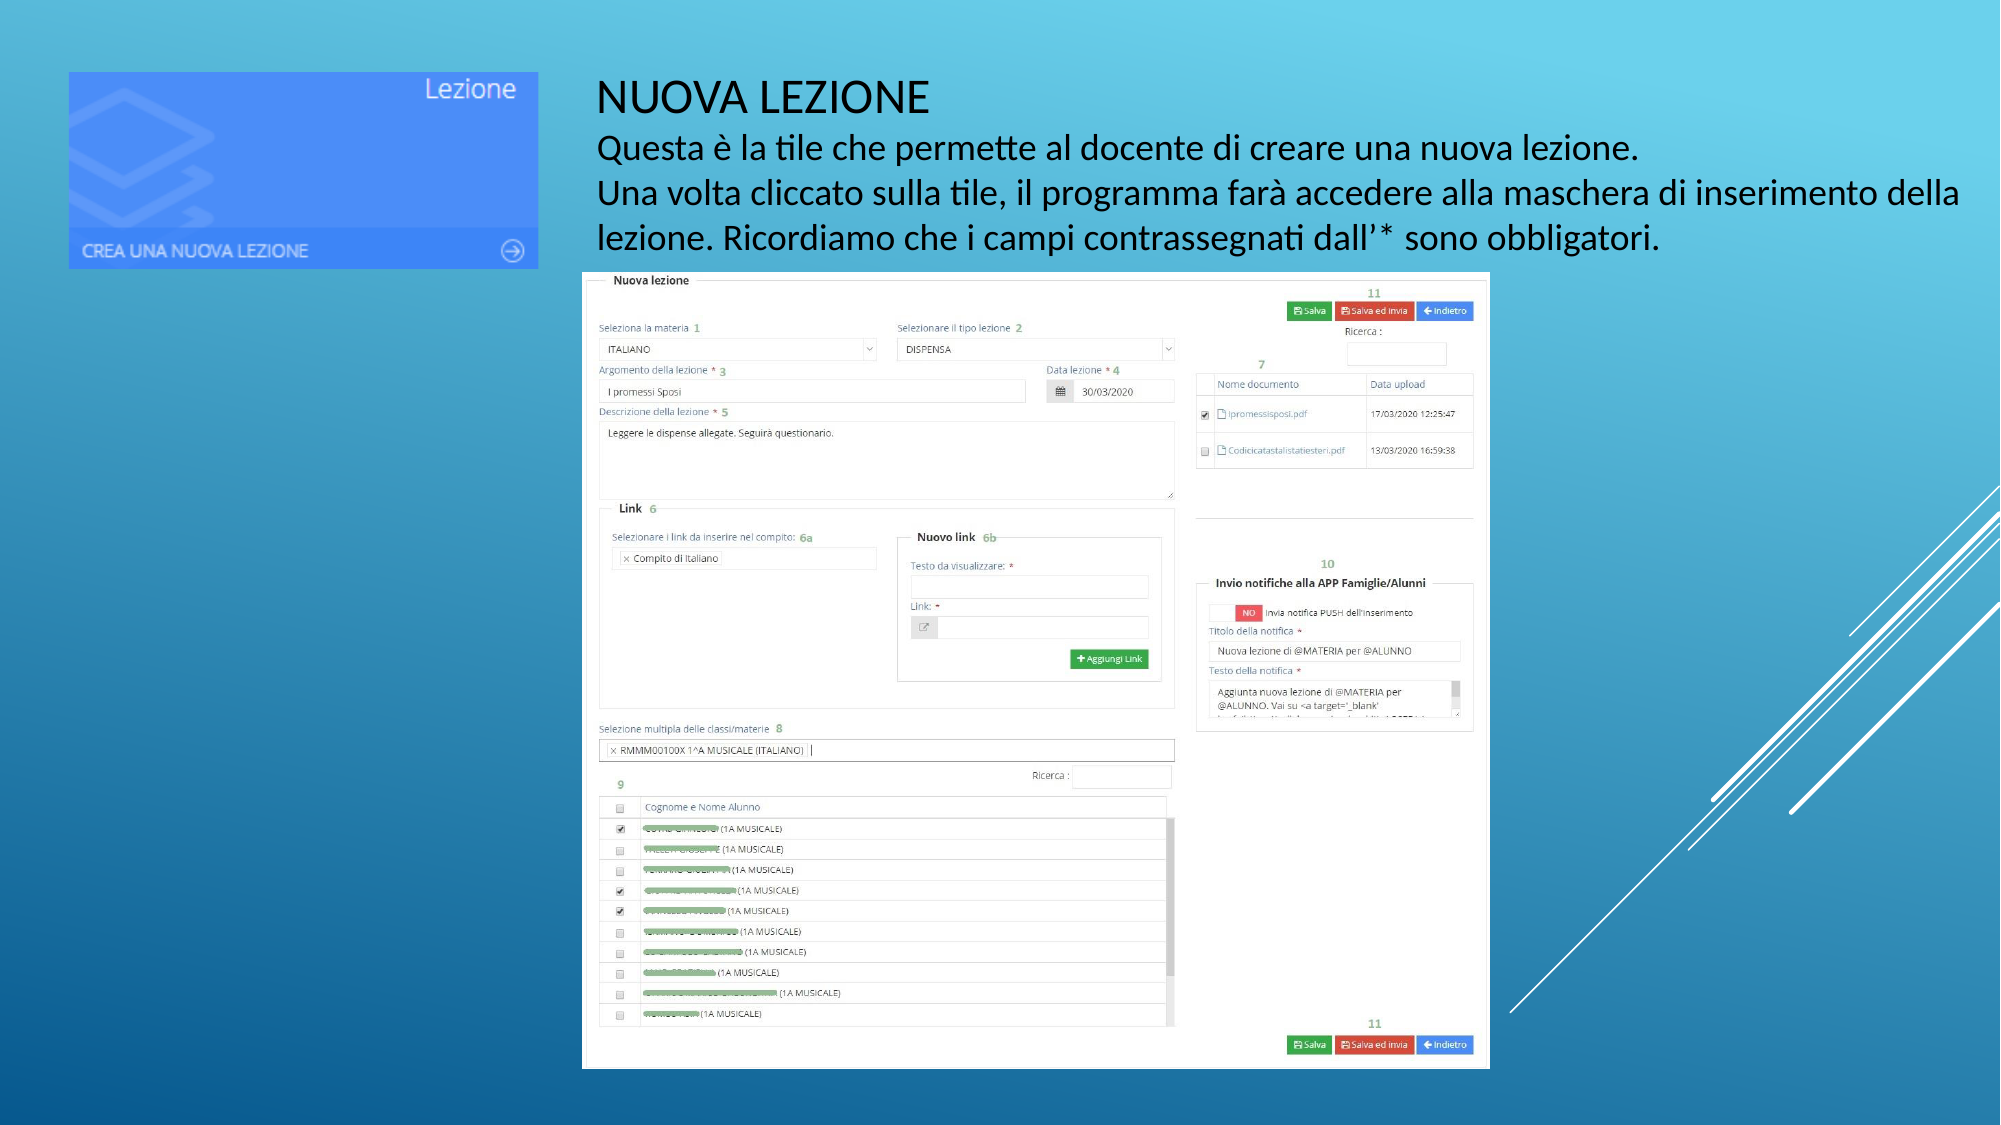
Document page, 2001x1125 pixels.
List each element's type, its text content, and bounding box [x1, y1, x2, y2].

picture [581, 271, 1491, 1070]
text_box NUOVA LEZIONE Questa è la tile che permette al docente di creare una nuova lezione. Una volta cliccato sulla tile, il programma farà accedere alla maschera di inserimento della lezione. Ricordiamo che i campi contrassegnati dall’* sono obbligatori. [582, 55, 2000, 266]
picture [68, 72, 539, 269]
